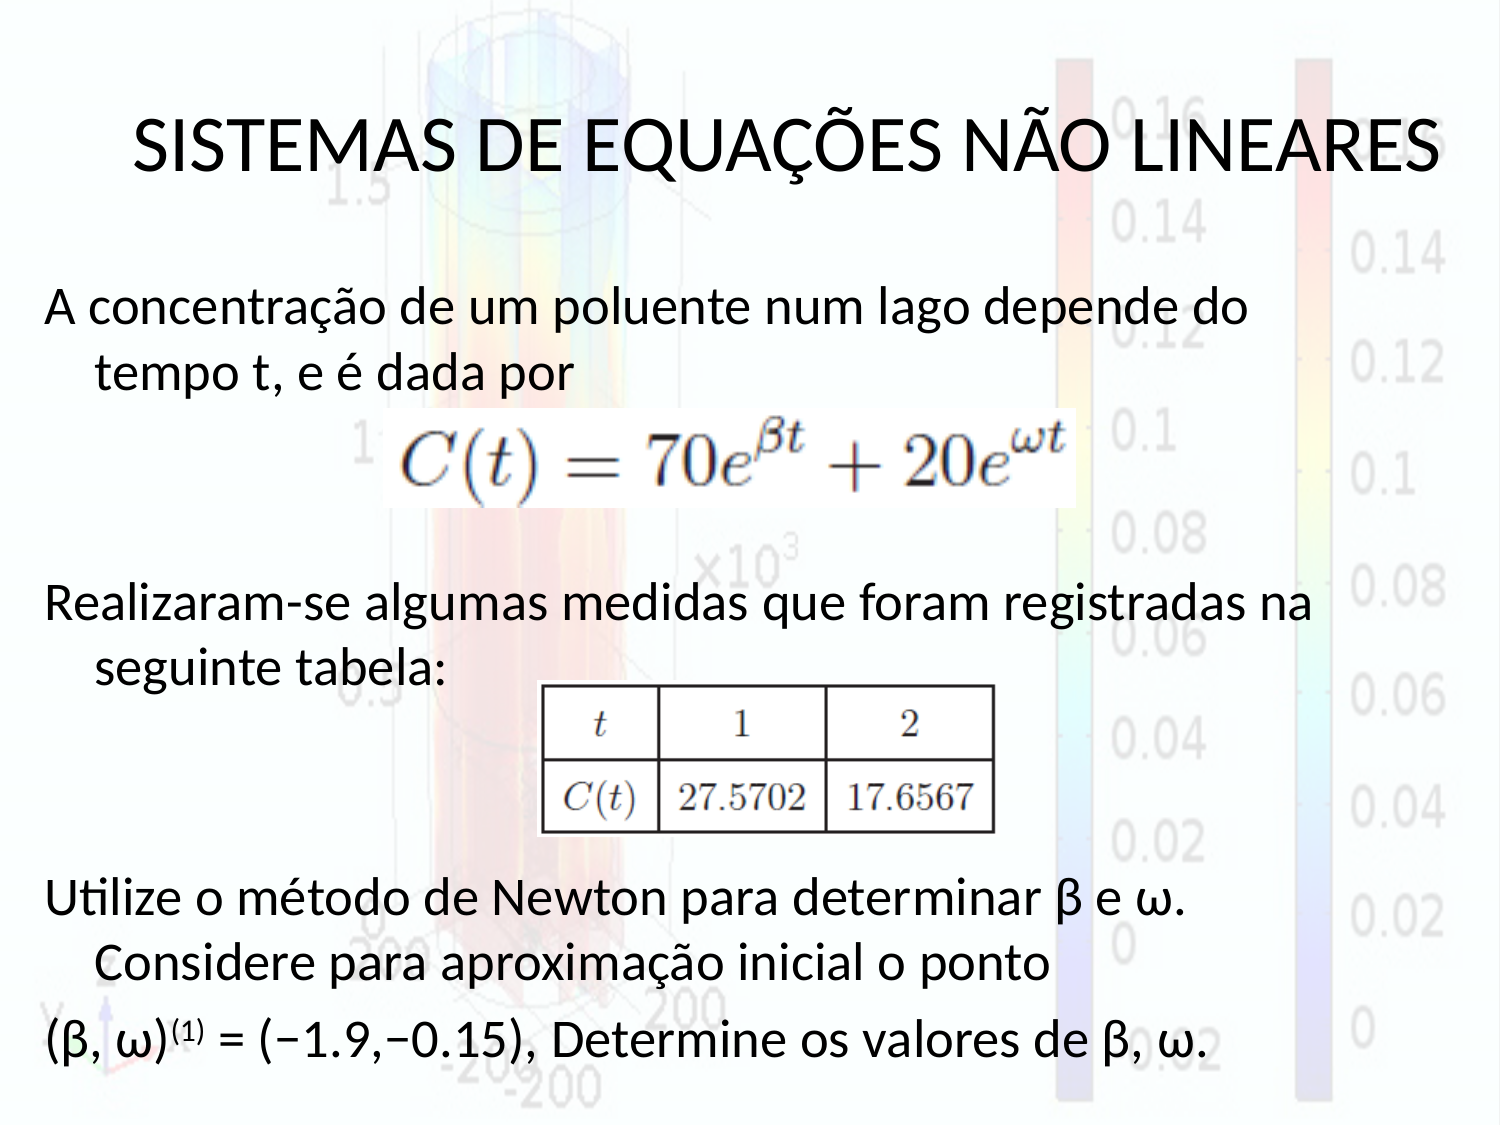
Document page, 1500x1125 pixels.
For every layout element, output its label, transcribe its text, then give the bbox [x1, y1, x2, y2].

picture [383, 408, 1076, 508]
picture [537, 680, 1001, 838]
list A concentração de um poluente num lago depende do tempo t, e é dada por Realizaram-se algumas medidas que foram registradas na seguinte tabela: Utilize o método de Newton para determinar β e ω. Considere para aproximação inicial o ponto (β, ω)(1) = (−1.9,−0.15), Determine os valores de β, ω. [29, 262, 1425, 1083]
title SISTEMAS DE EQUAÇÕES NÃO LINEARES [75, 45, 1500, 233]
